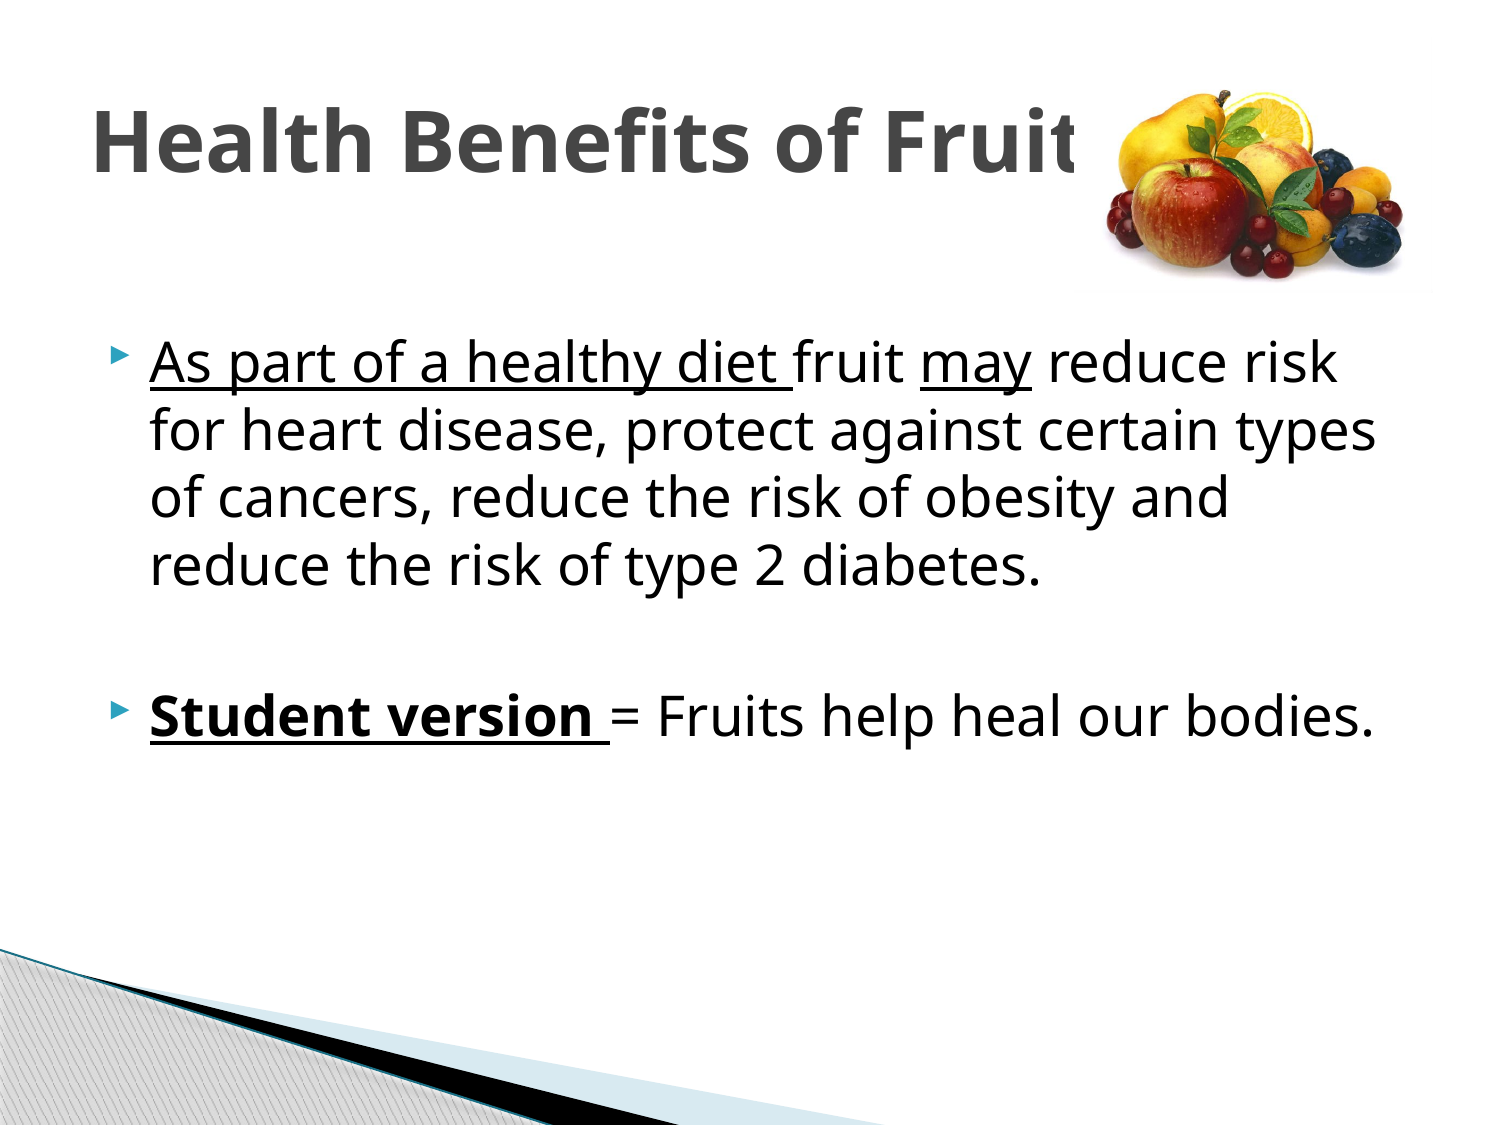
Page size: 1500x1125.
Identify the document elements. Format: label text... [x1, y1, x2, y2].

list As part of a healthy diet fruit may reduce risk for heart disease, protect against certain types of cancers, reduce the risk of obesity and reduce the risk of type 2 diabetes. Student version = Fruits help heal our bodies. [75, 243, 1425, 986]
picture [1074, 37, 1433, 293]
title Health Benefits of Fruit [75, 45, 1068, 233]
